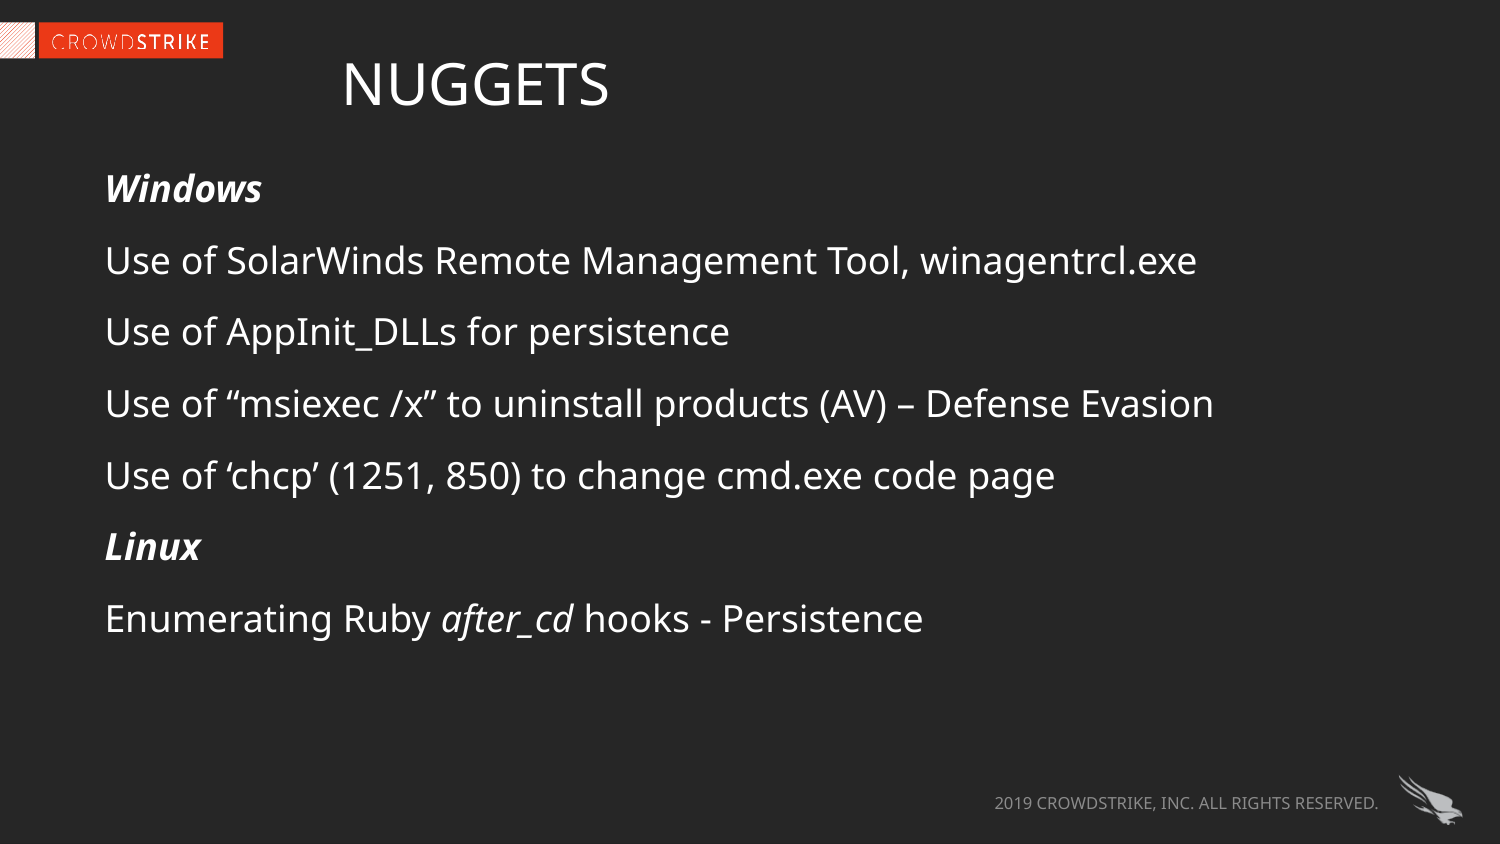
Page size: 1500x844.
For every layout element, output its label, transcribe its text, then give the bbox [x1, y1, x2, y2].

list Windows Use of SolarWinds Remote Management Tool, winagentrcl.exe Use of AppInit_DLLs for persistence Use of “msiexec /x” to uninstall products (AV) – Defense Evasion Use of ‘chcp’ (1251, 850) to change cmd.exe code page Linux Enumerating Ruby after_cd hooks - Persistence [86, 162, 1320, 783]
footer 2019 CROWDSTRIKE, INC. ALL RIGHTS RESERVED. [816, 782, 1399, 827]
list nuggets [326, 15, 1458, 126]
